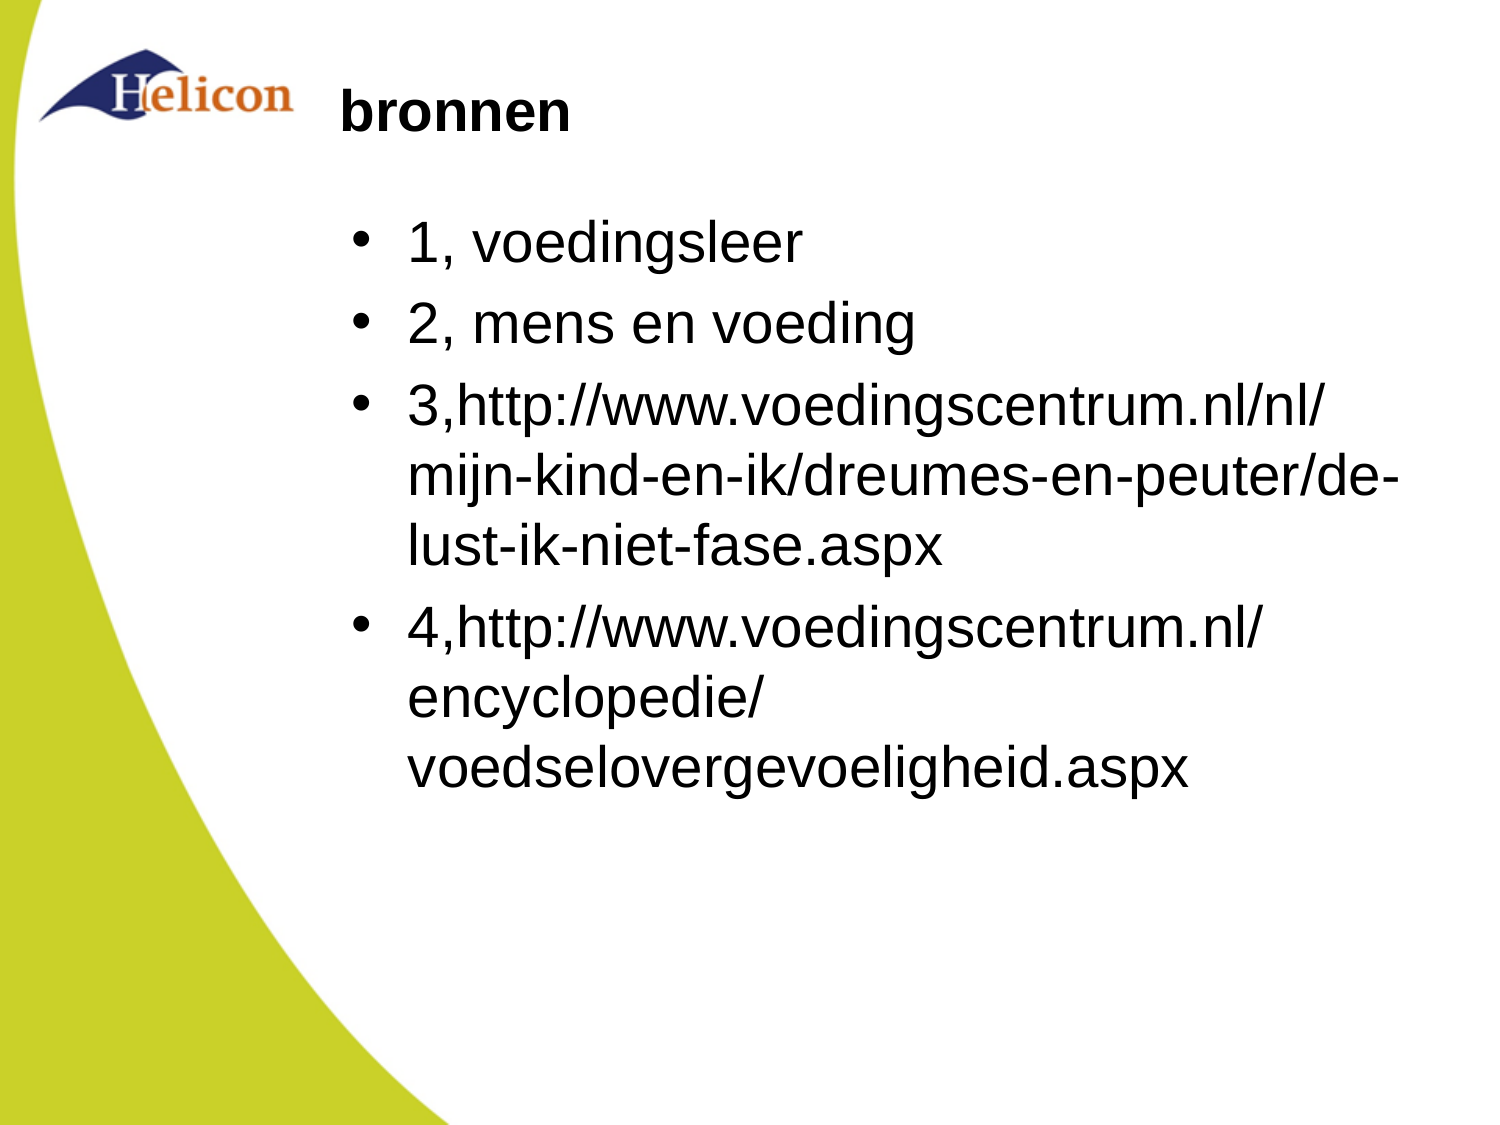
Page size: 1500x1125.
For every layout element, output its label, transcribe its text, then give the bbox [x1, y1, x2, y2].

title bronnen [324, 54, 1415, 161]
list 1, voedingsleer 2, mens en voeding 3,http://www.voedingscentrum.nl/nl/mijn-kind-en-ik/dreumes-en-peuter/de-lust-ik-niet-fase.aspx 4,http://www.voedingscentrum.nl/encyclopedie/voedselovergevoeligheid.aspx [336, 196, 1425, 1005]
picture [0, 0, 1500, 1125]
